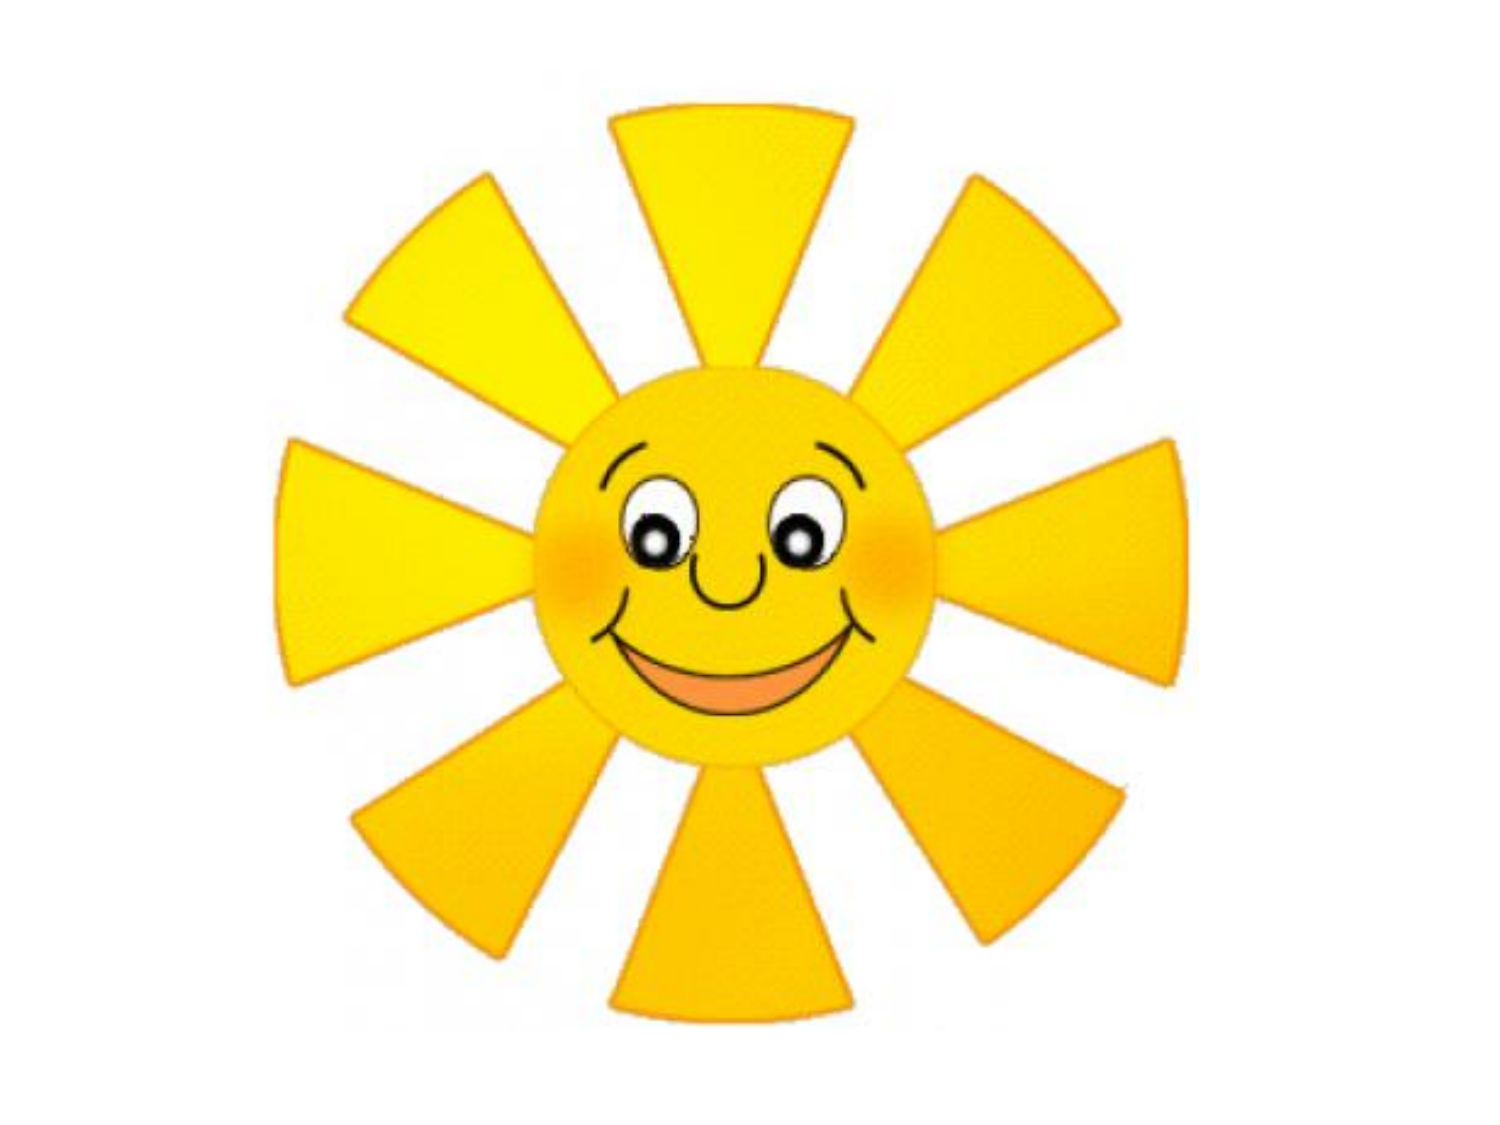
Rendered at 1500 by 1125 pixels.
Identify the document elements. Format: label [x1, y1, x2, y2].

picture [229, 61, 1200, 1031]
